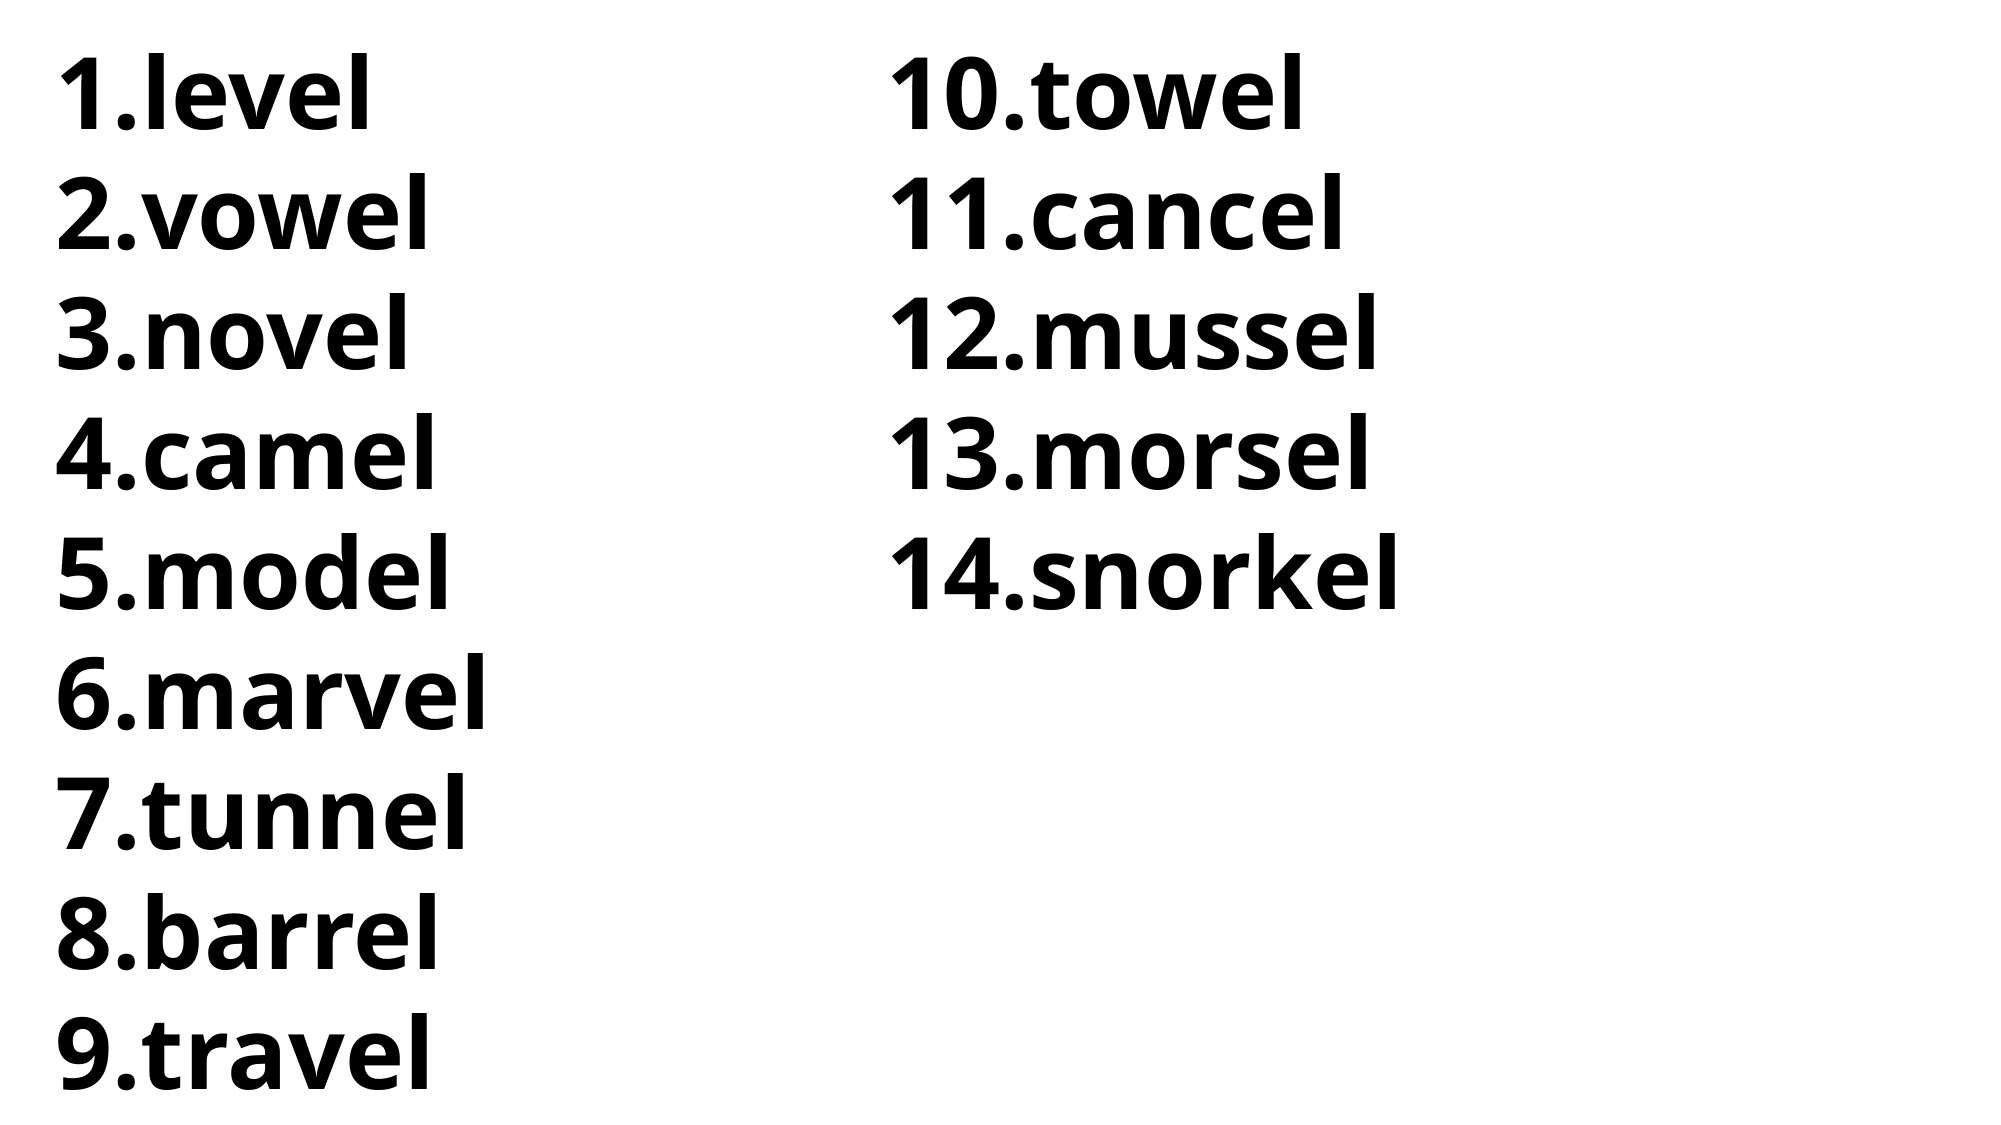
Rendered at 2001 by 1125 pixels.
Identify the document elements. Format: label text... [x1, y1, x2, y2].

text_box level vowel novel camel model marvel 7.tunnel 8.barrel 9.travel [40, 22, 892, 1125]
text_box 10.towel 11.cancel 12.mussel 13.morsel 14.snorkel [871, 22, 1960, 682]
